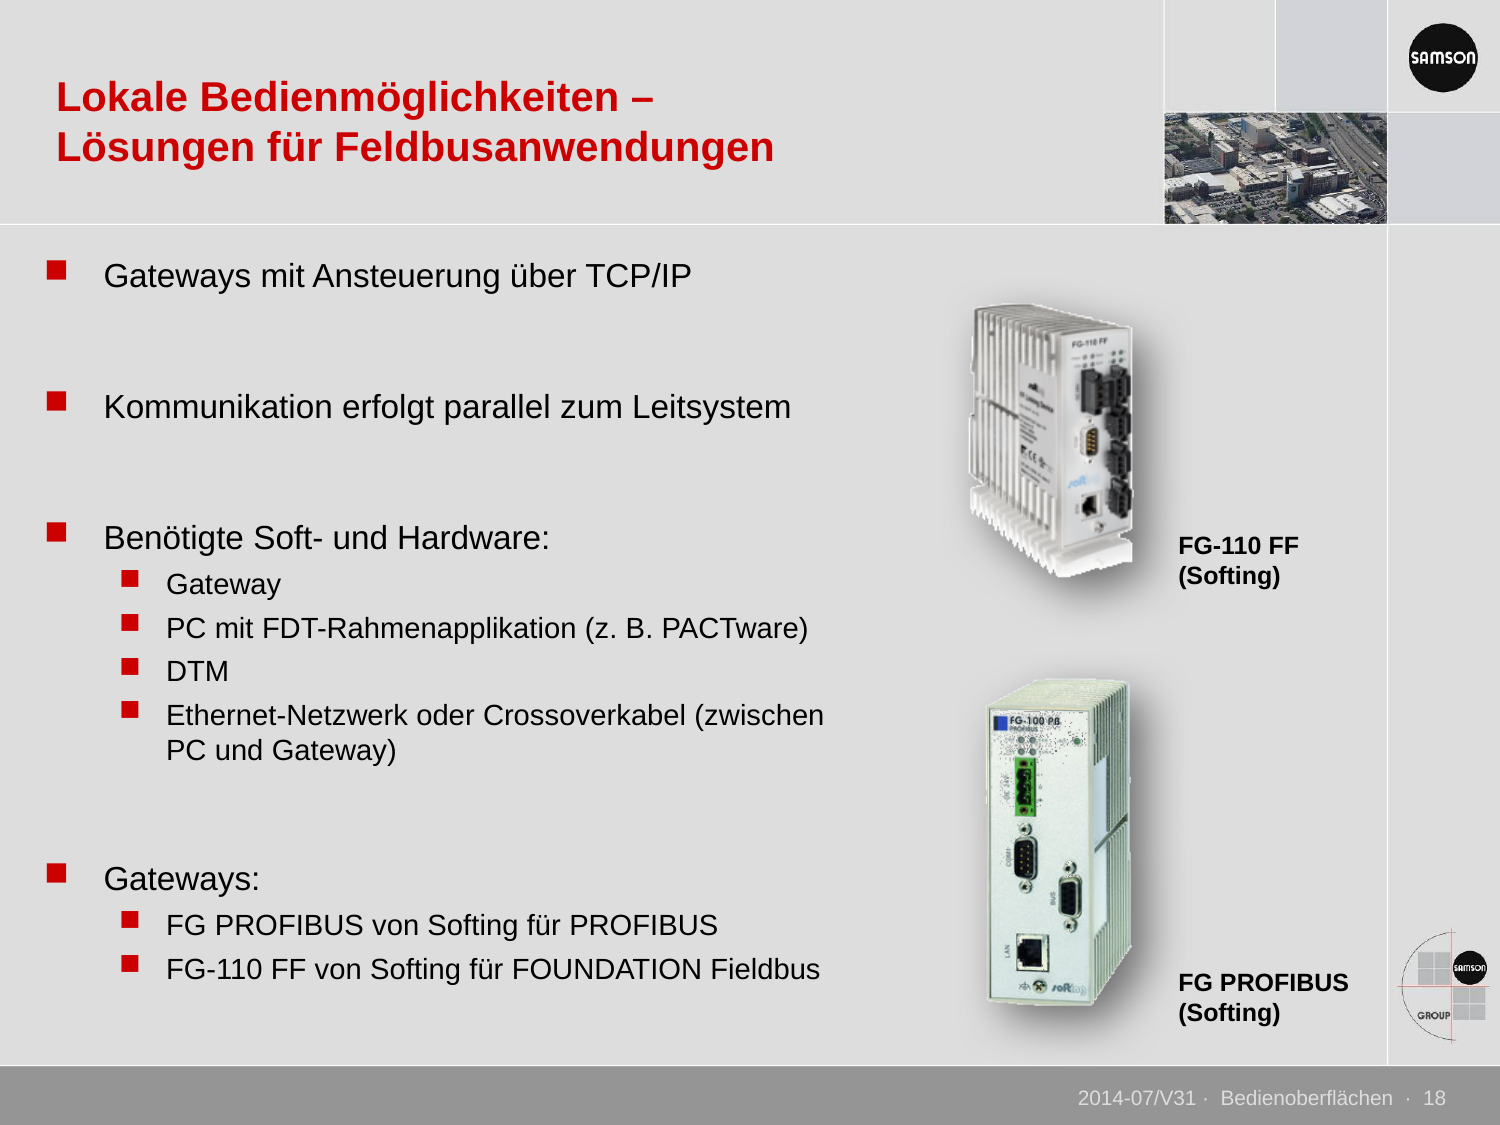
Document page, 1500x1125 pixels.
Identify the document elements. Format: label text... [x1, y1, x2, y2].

text_box FG-110 FF (Softing) [1168, 522, 1317, 597]
picture [0, 0, 1500, 1125]
title Lokale Bedienmöglichkeiten – Lösungen für Feldbusanwendungen [53, 54, 1117, 185]
text_box Gateways mit Ansteuerung über TCP/IP Kommunikation erfolgt parallel zum Leitsystem Benötigte Soft- und Hardware: Gateway PC mit FDT-Rahmenapplikation (z. B. PACTware) DTM Ethernet-Netzwerk oder Crossoverkabel (zwischen PC und Gateway) Gateways: FG PROFIBUS von Softing für PROFIBUS FG-110 FF von Softing für FOUNDATION Fieldbus [29, 247, 869, 993]
text_box FG PROFIBUS (Softing) [1163, 959, 1376, 1034]
footer 2014-07/V31 · Bedienoberflächen · 18 [280, 1077, 1461, 1110]
